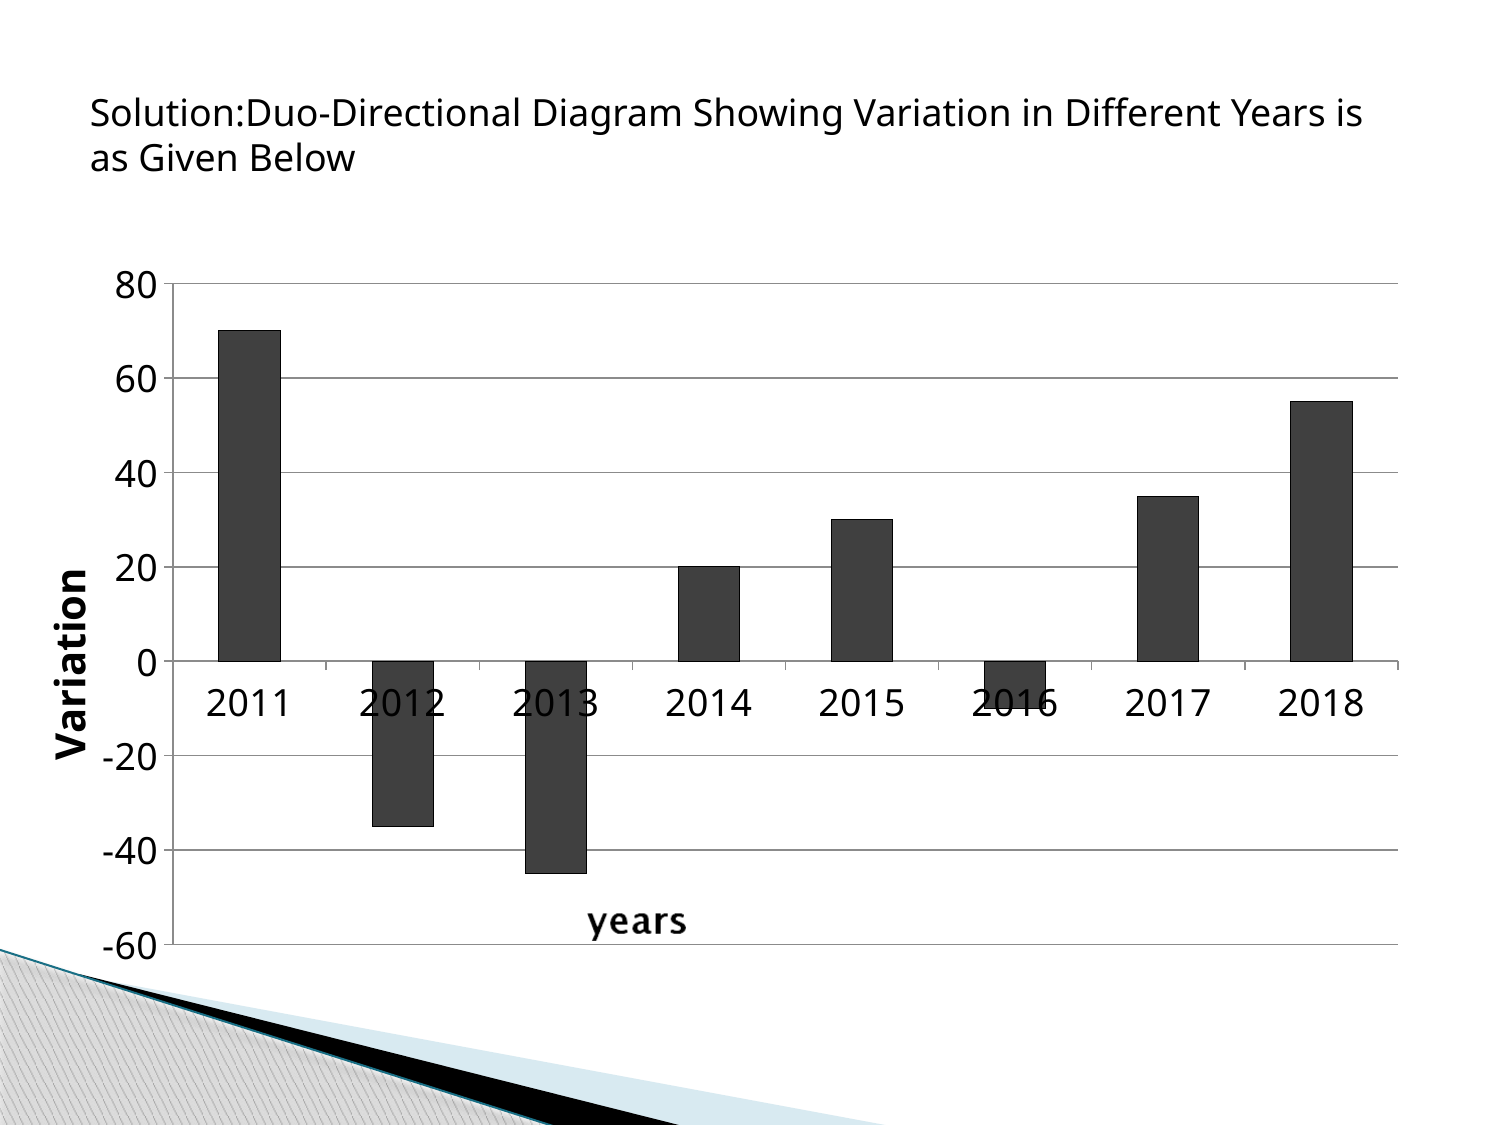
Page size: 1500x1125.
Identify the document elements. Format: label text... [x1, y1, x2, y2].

title Variation [0, 0, 163, 775]
text_box Solution:Duo-Directional Diagram Showing Variation in Different Years is as Given Below [74, 81, 1413, 187]
chart [74, 242, 1426, 986]
